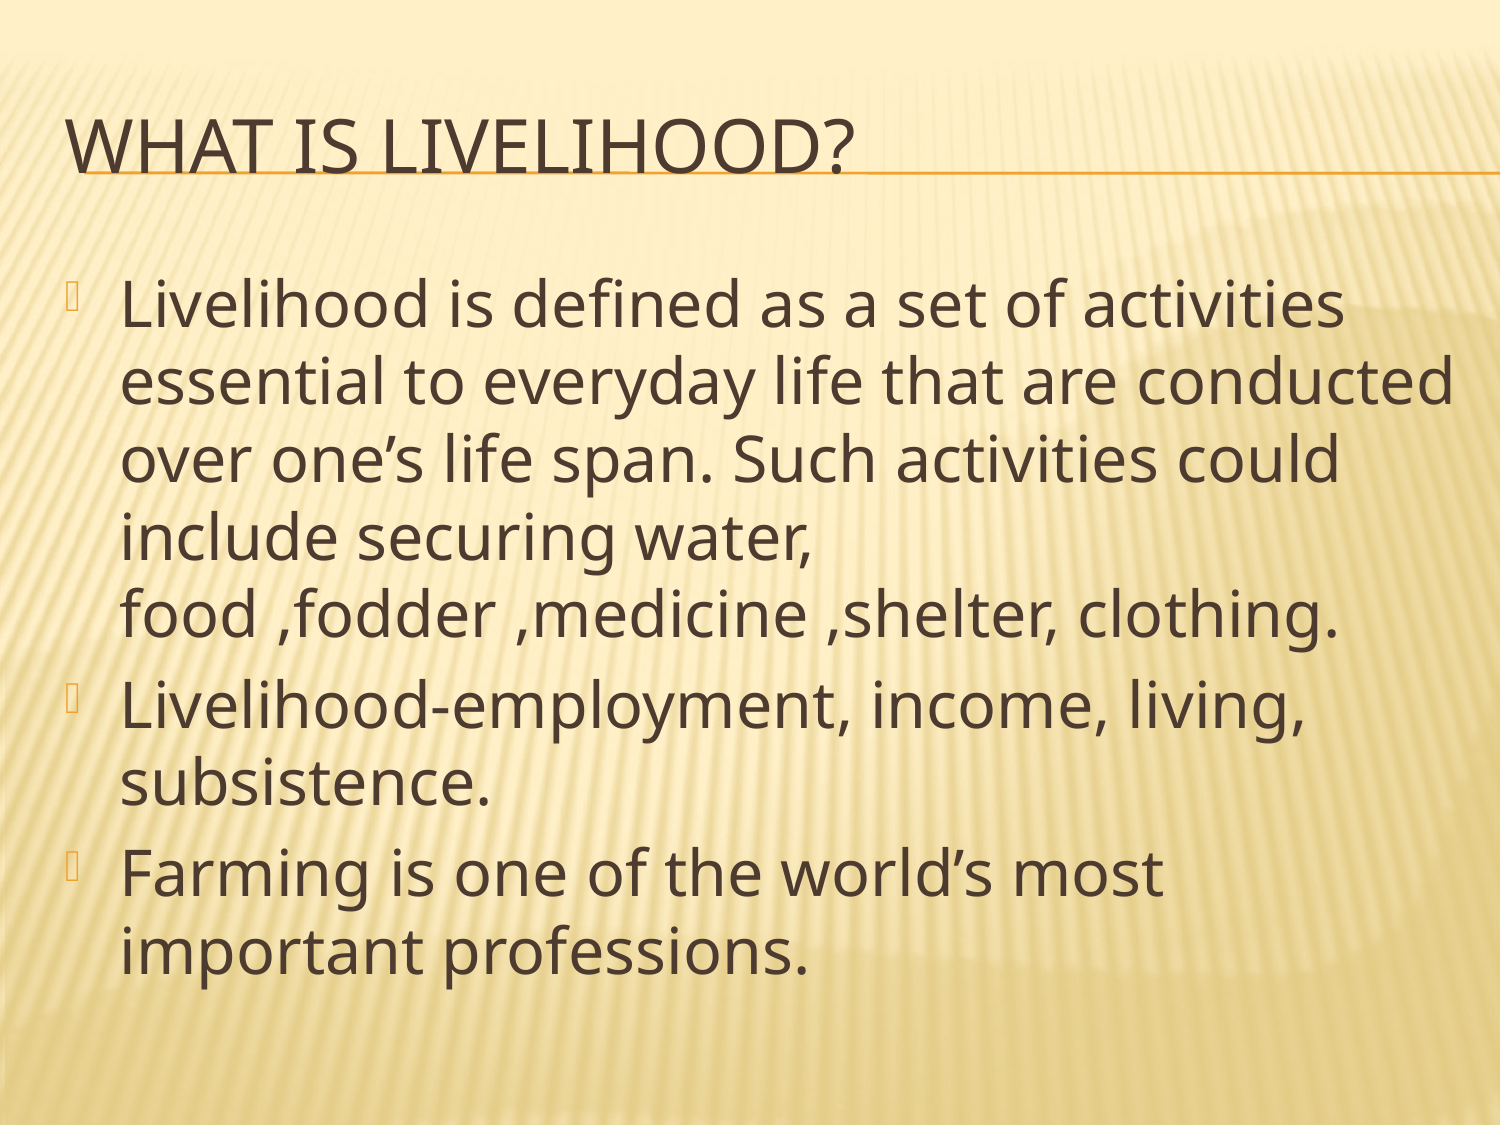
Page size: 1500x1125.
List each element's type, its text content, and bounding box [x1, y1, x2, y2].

title What is livelihood? [50, 75, 1475, 213]
list Livelihood is defined as a set of activities essential to everyday life that are conducted over one’s life span. Such activities could include securing water, food ,fodder ,medicine ,shelter, clothing. Livelihood-employment, income, living, subsistence. Farming is one of the world’s most important professions. [50, 254, 1475, 998]
